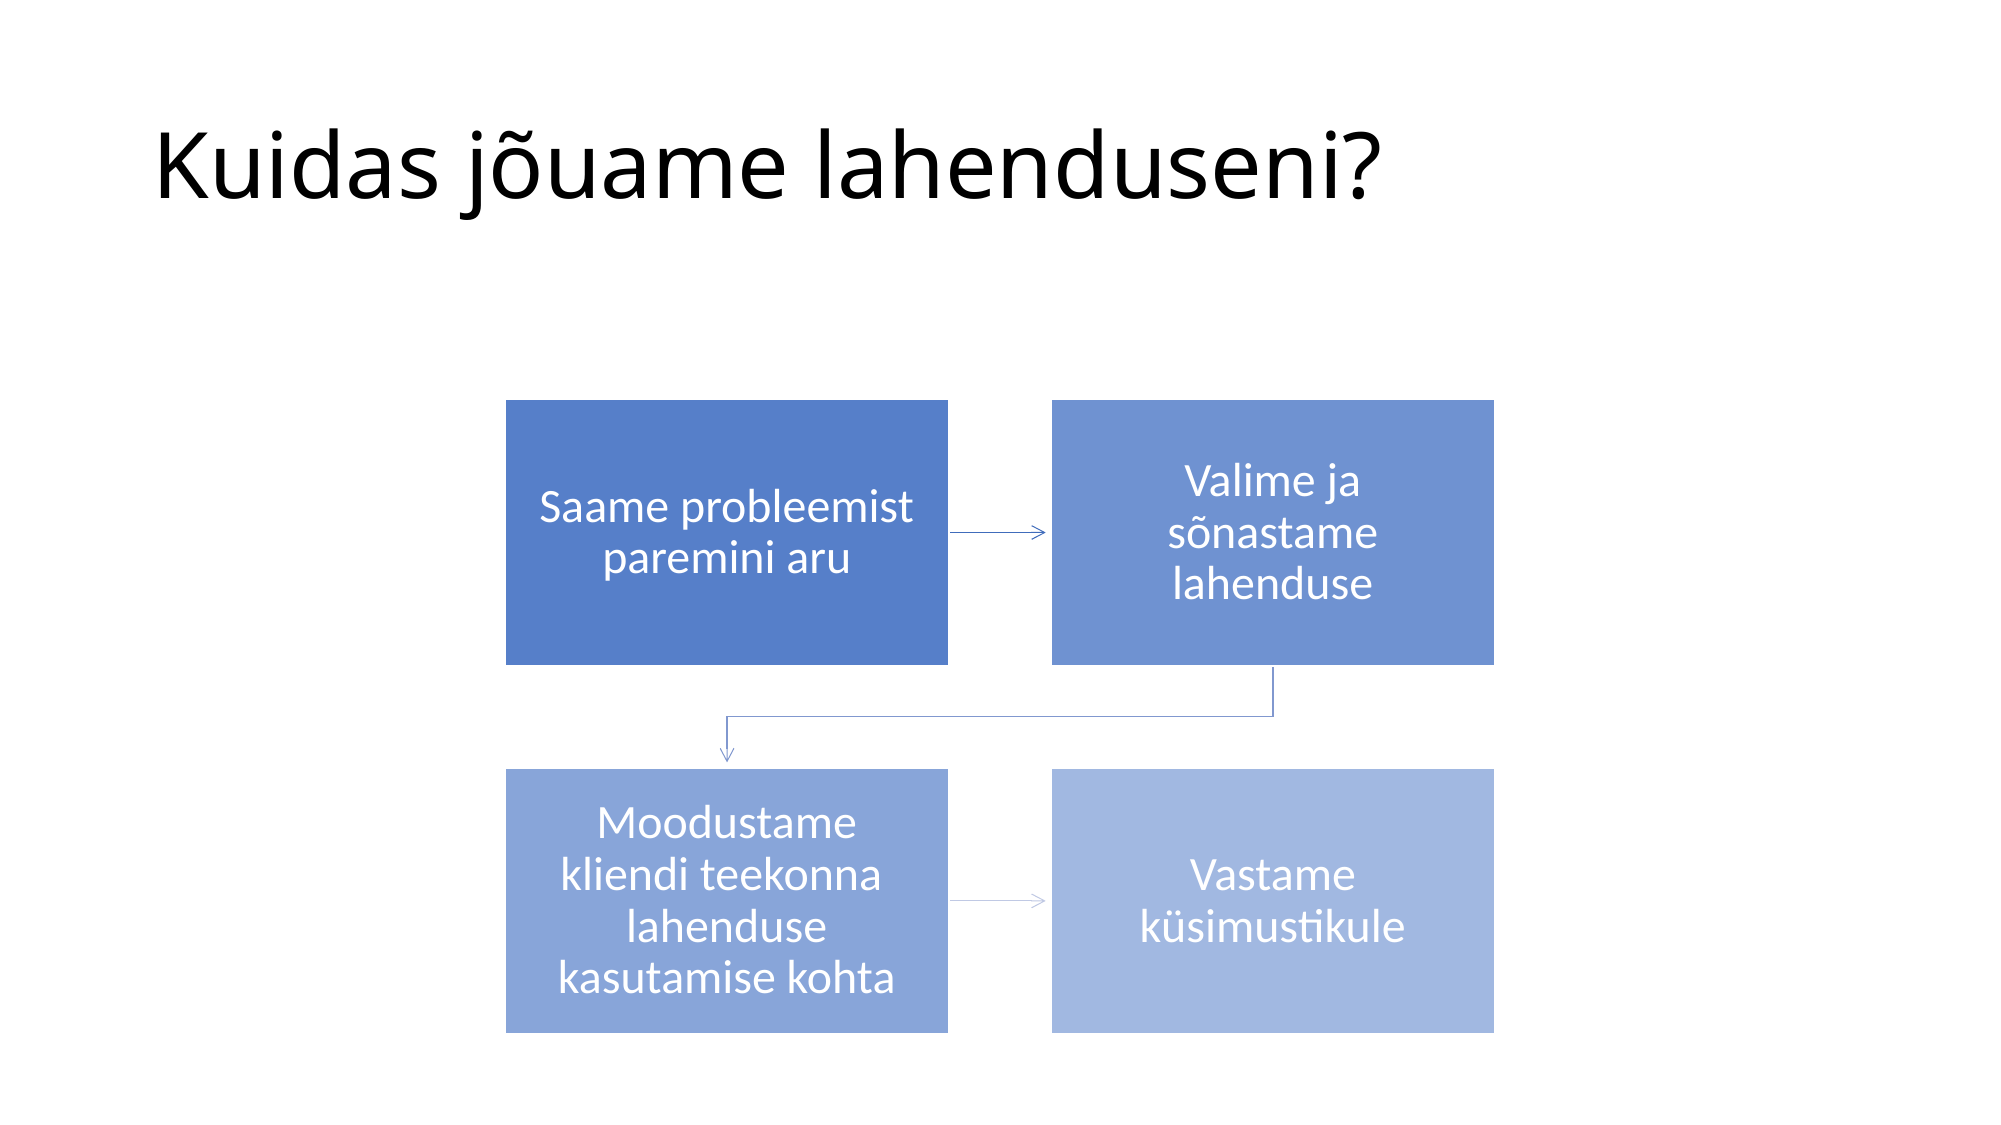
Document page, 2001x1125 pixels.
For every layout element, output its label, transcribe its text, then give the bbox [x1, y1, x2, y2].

title Kuidas jõuame lahenduseni? [137, 59, 1863, 278]
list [334, 399, 1666, 1035]
